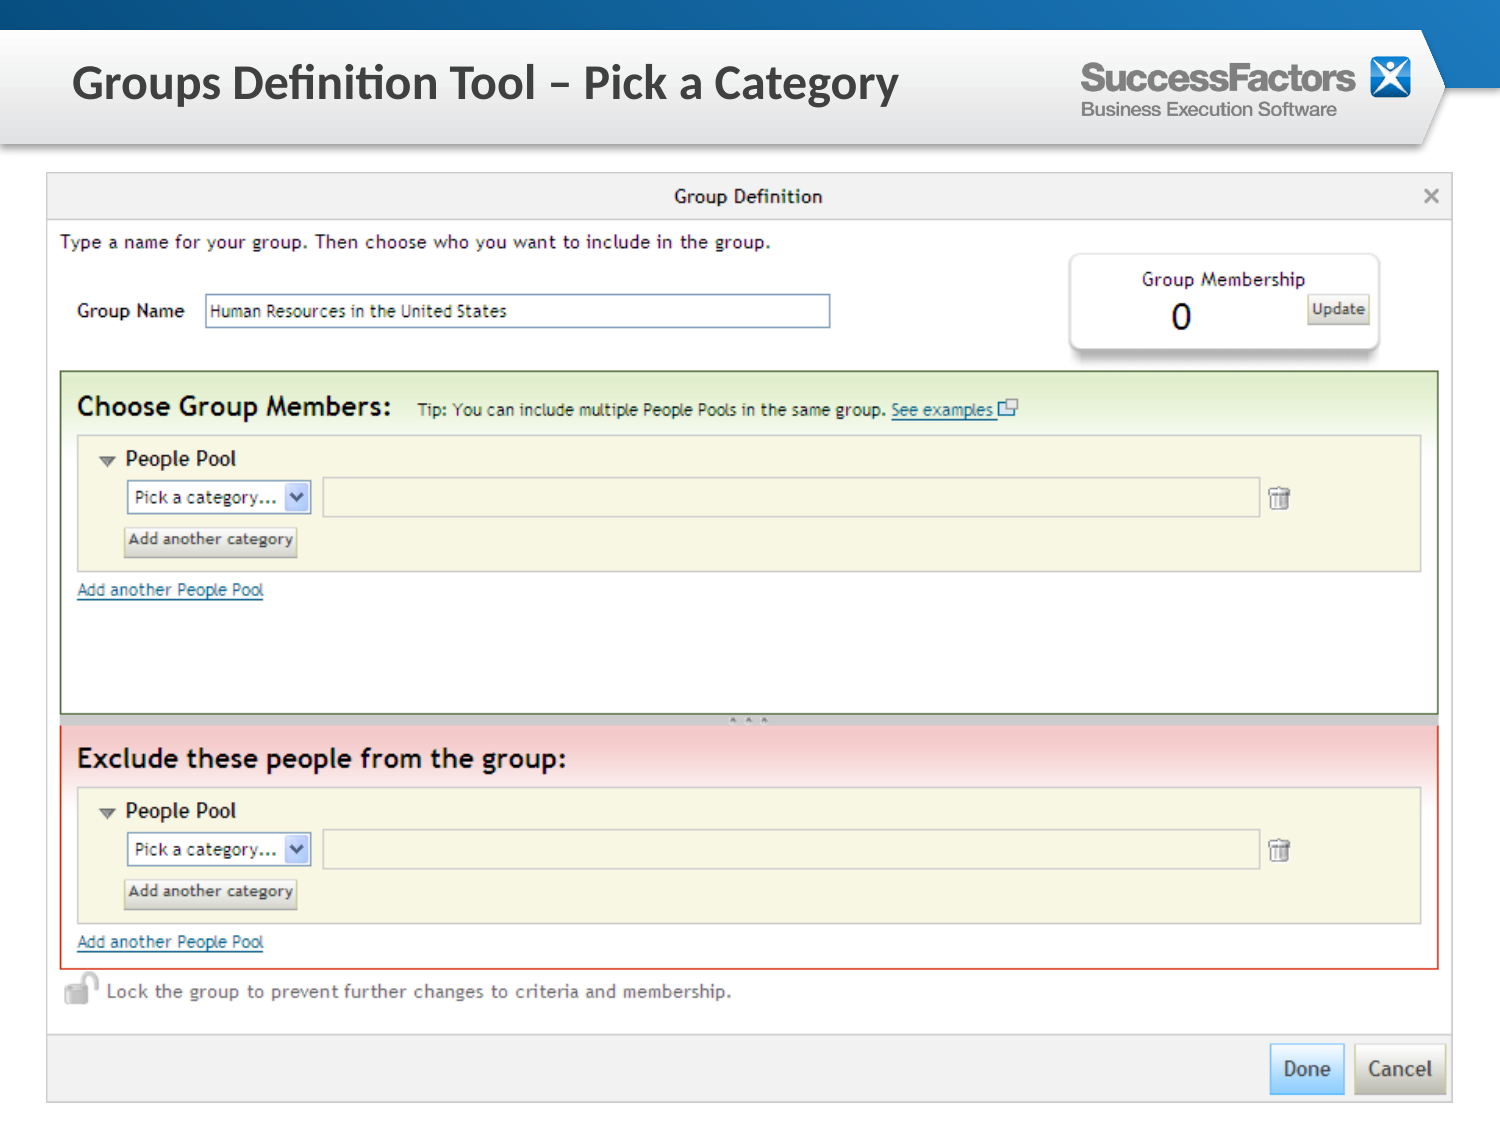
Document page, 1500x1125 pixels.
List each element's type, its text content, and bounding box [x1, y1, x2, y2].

title Groups Definition Tool – Pick a Category [56, 26, 1008, 143]
picture [46, 172, 1454, 1103]
picture [1081, 51, 1417, 116]
